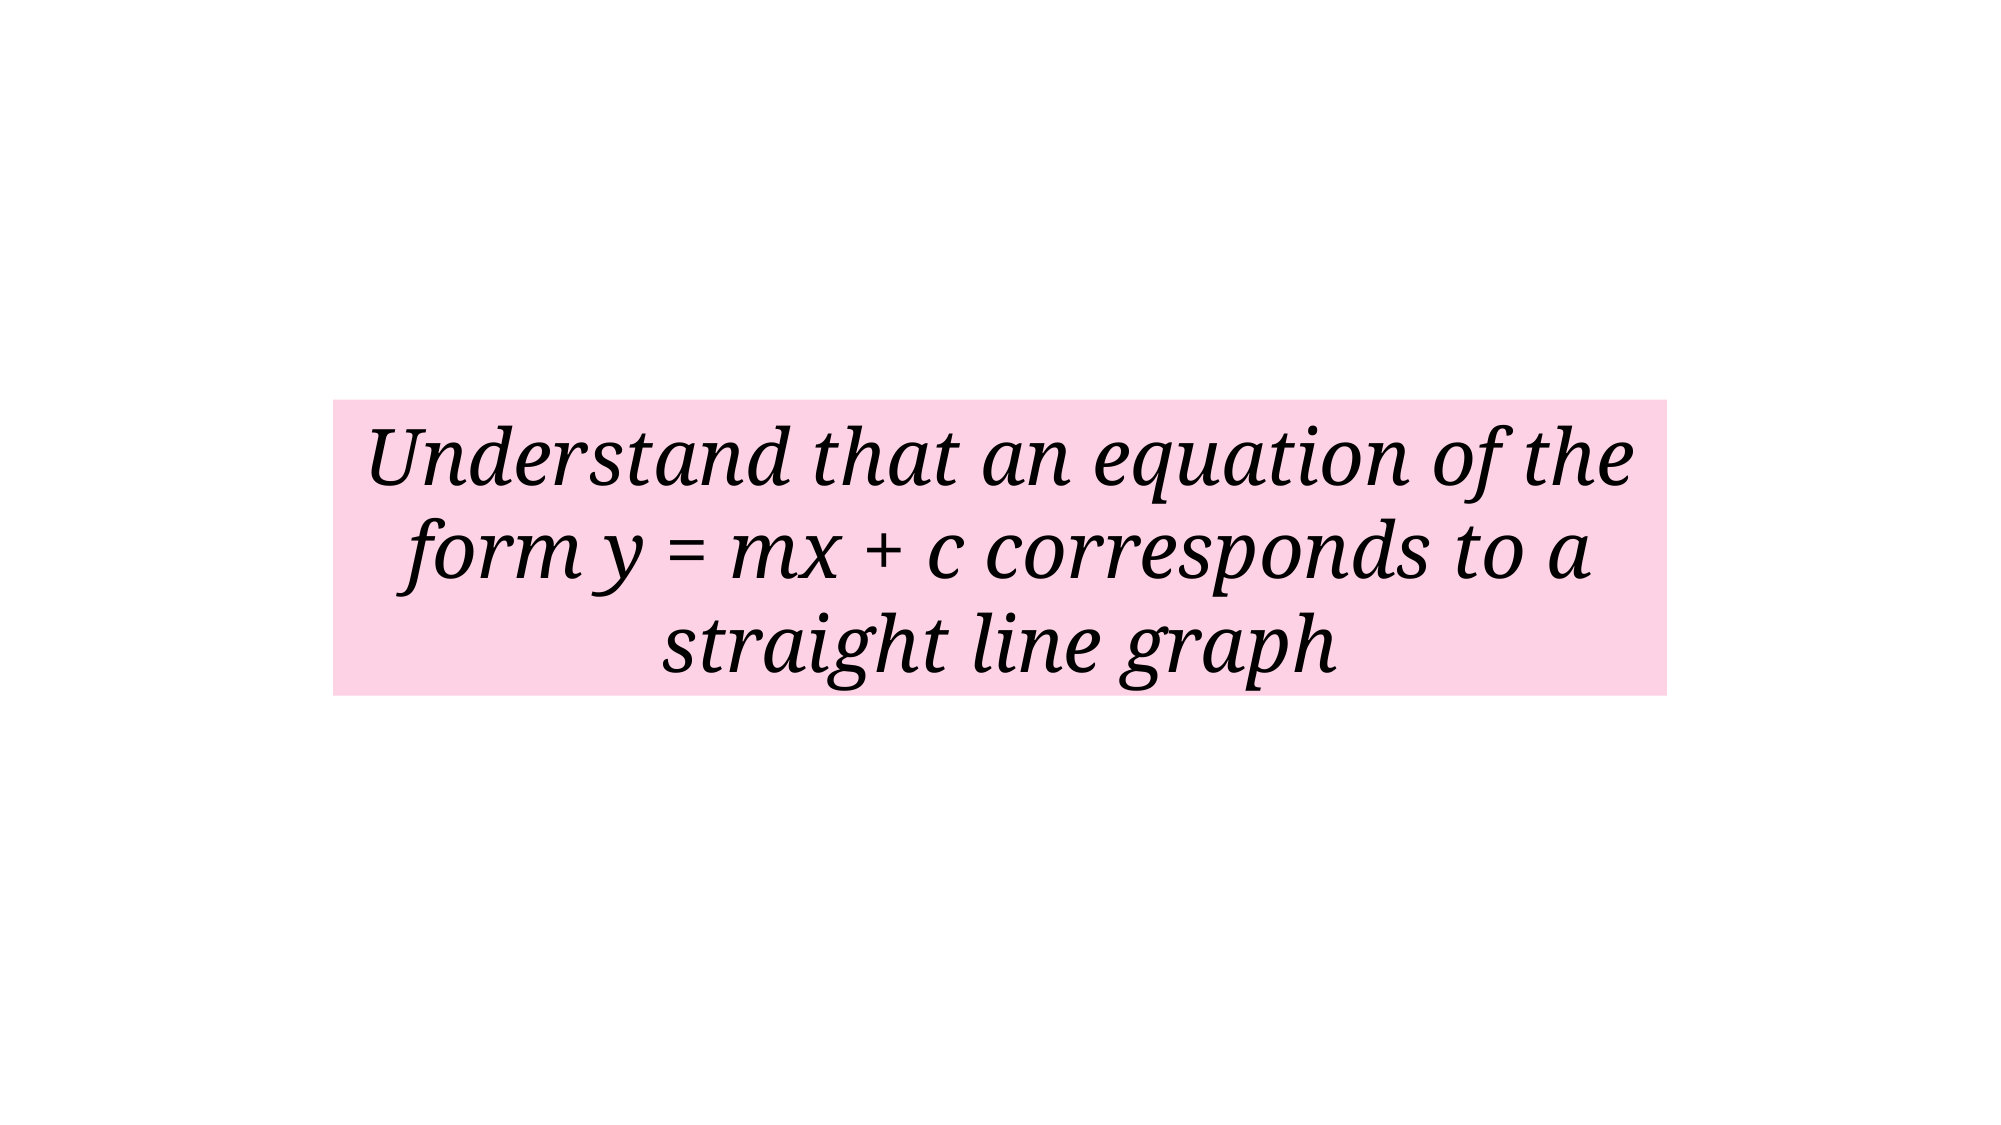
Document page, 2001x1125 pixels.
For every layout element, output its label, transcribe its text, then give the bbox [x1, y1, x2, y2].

text_box Understand that an equation of the form y = mx + c corresponds to a straight line graph [333, 399, 1667, 696]
